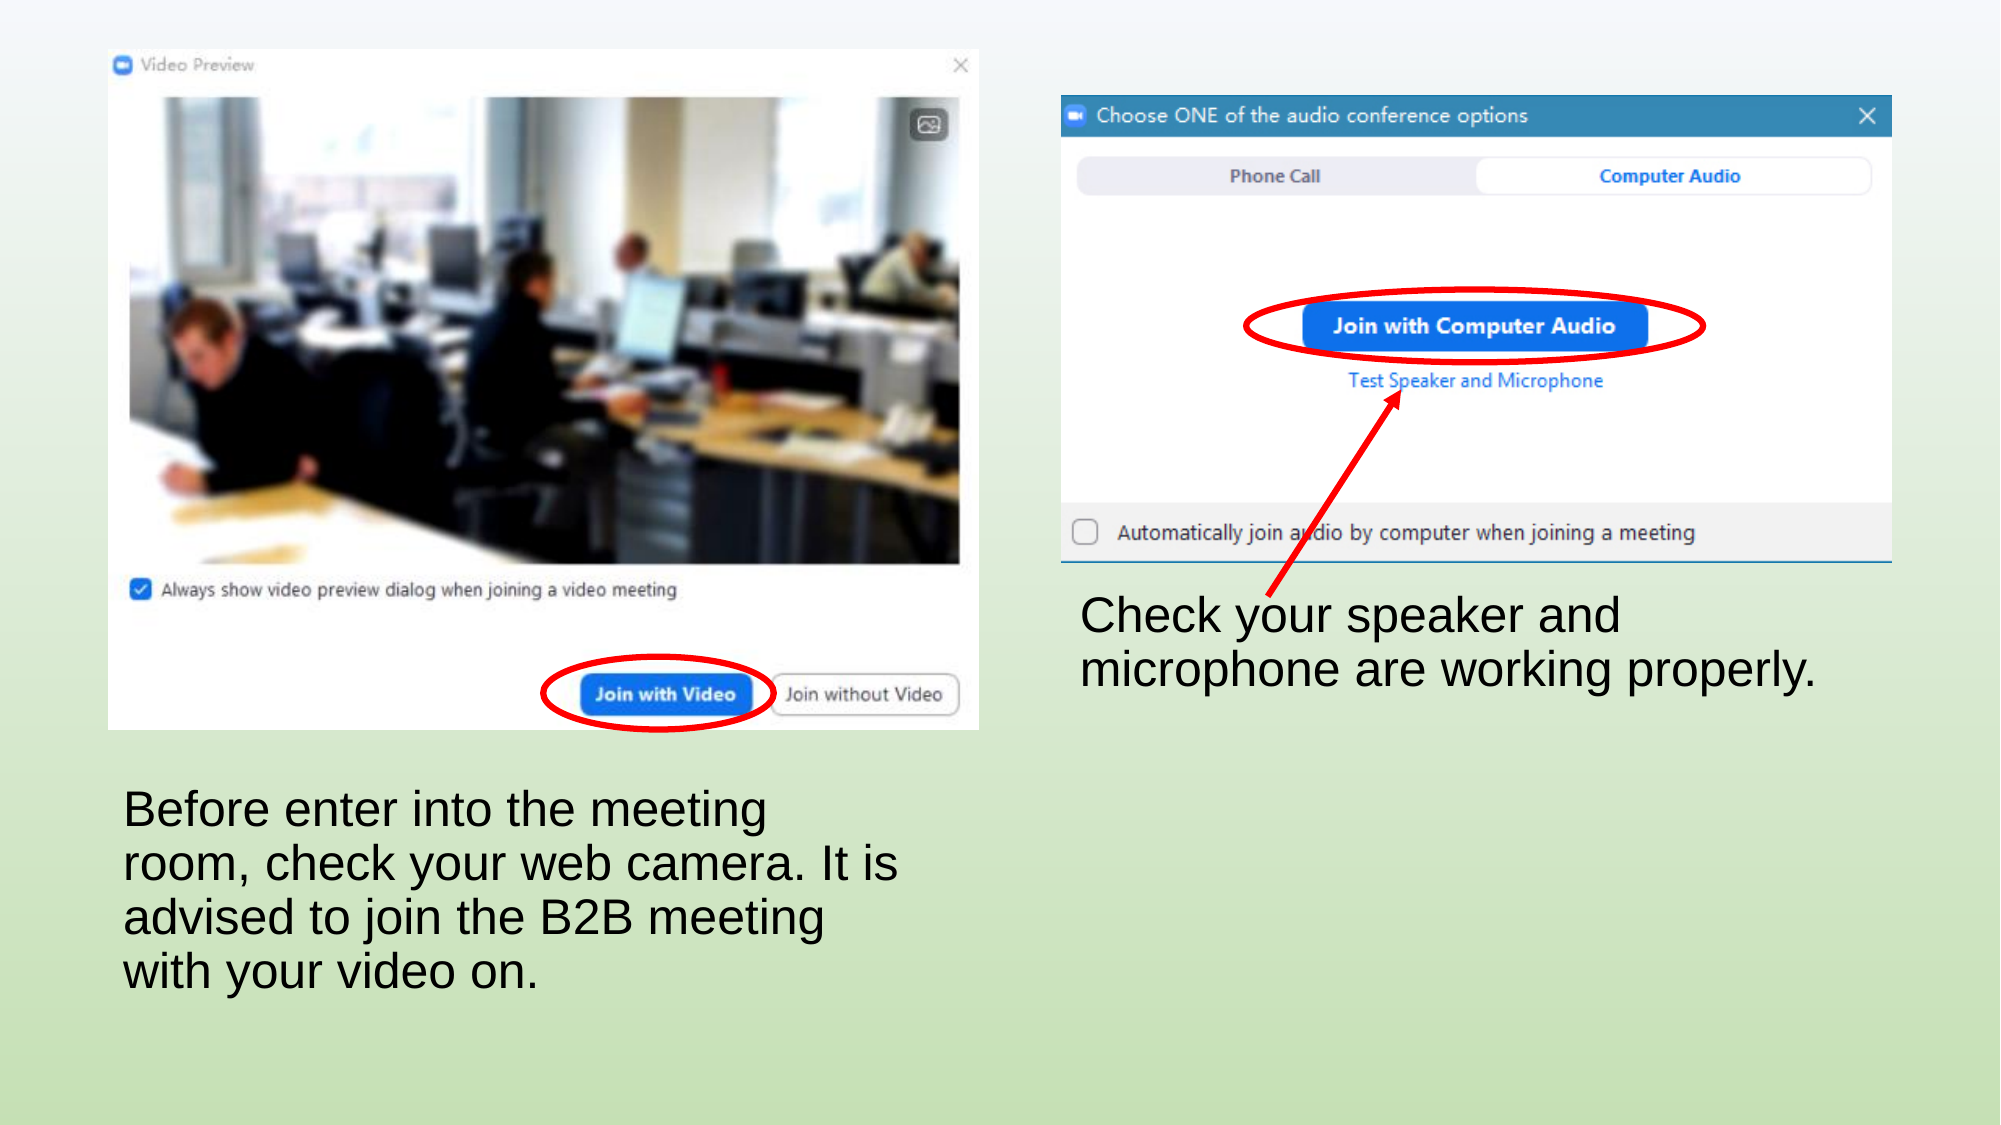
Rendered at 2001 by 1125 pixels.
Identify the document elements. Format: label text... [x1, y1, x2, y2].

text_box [1267, 389, 1402, 597]
picture [1061, 95, 1892, 563]
text_box Before enter into the meeting room, check your web camera. It is advised to join the B2B meeting with your video on. [108, 775, 924, 1019]
text_box Check your speaker and microphone are working properly. [1064, 581, 1881, 825]
picture [108, 49, 979, 730]
